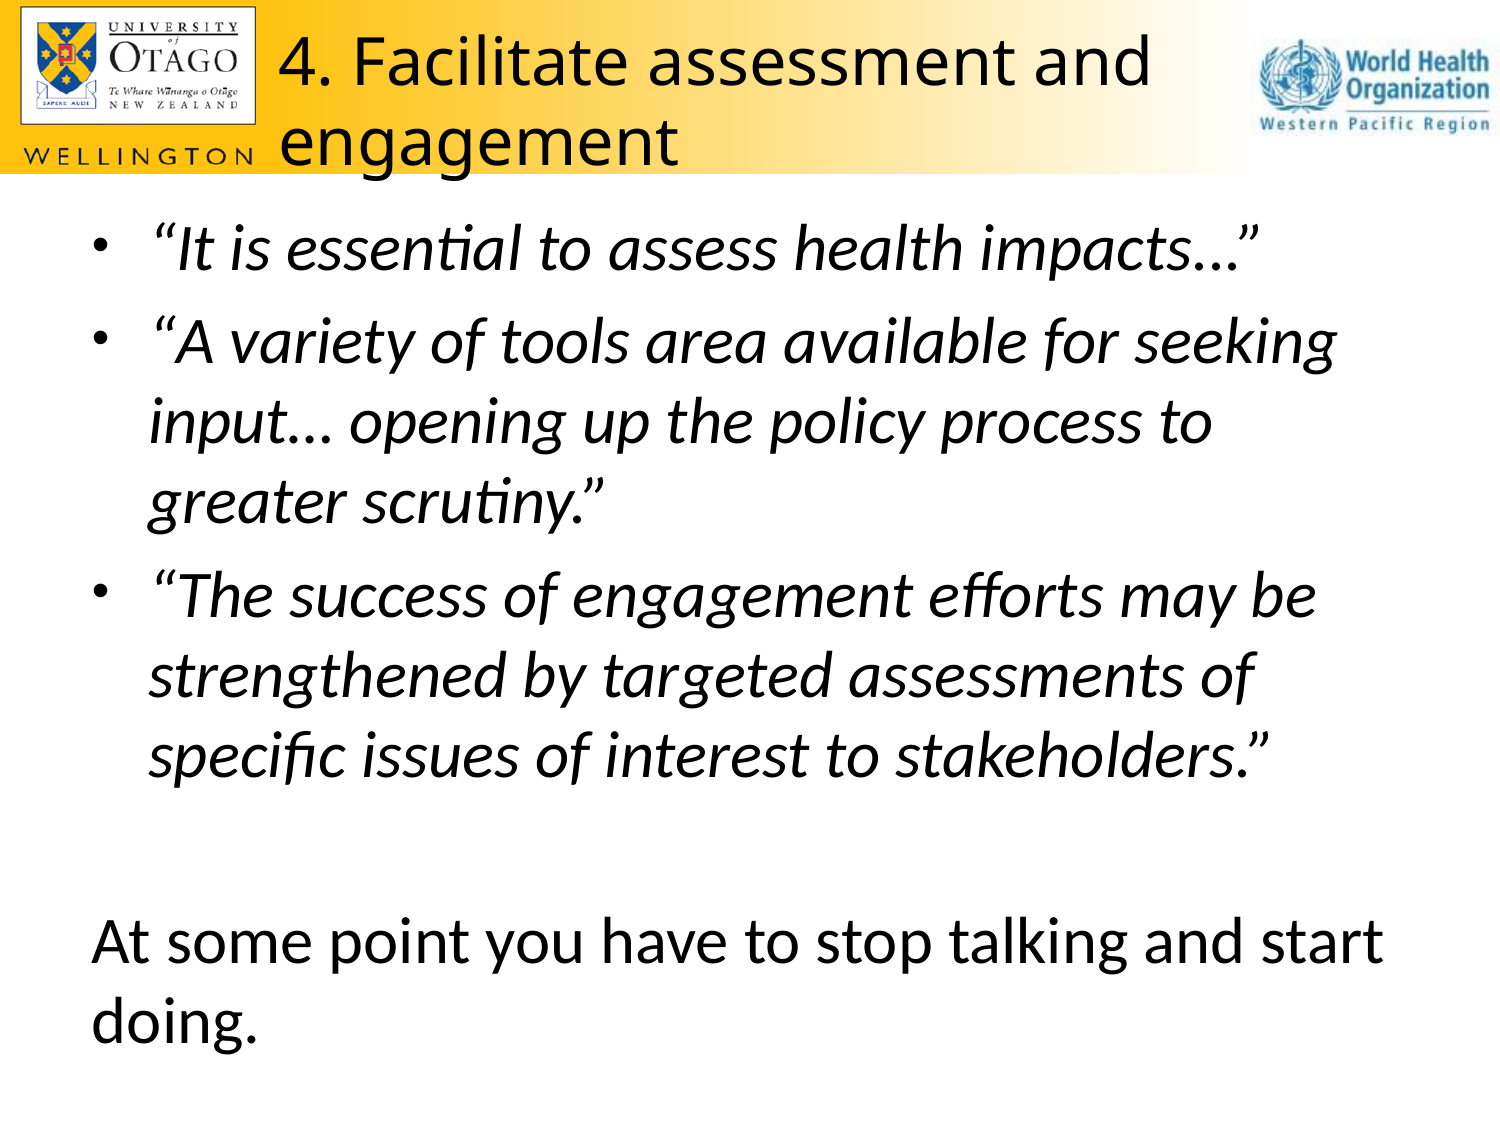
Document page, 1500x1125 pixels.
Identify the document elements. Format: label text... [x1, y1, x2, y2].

picture [1255, 38, 1500, 136]
picture [0, 0, 266, 174]
list “It is essential to assess health impacts...” “A variety of tools area available for seeking input… opening up the policy process to greater scrutiny.” “The success of engagement efforts may be strengthened by targeted assessments of specific issues of interest to stakeholders.” At some point you have to stop talking and start doing. [76, 196, 1424, 1083]
title 4. Facilitate assessment and engagement [263, 21, 1255, 177]
